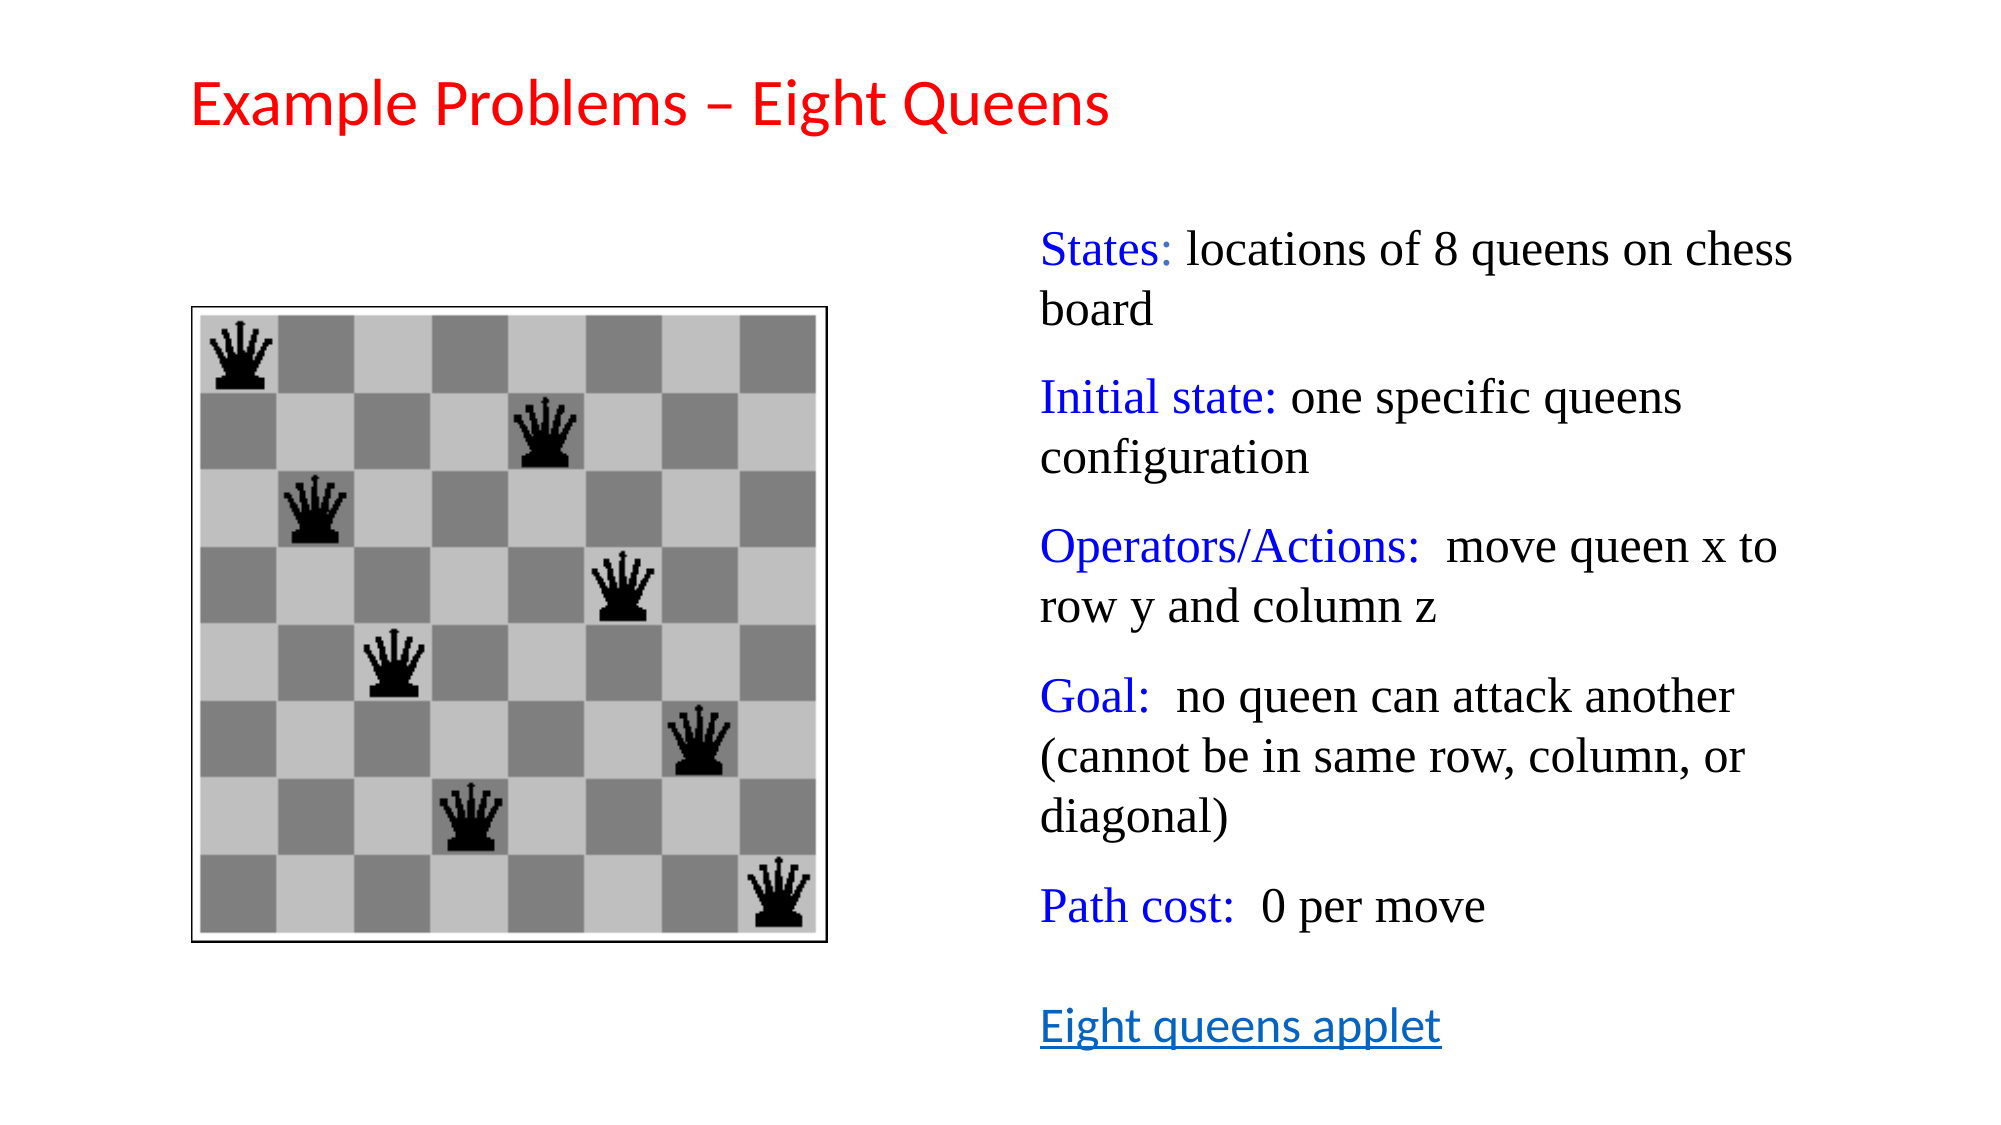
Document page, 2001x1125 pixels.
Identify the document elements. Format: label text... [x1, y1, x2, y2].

title Example Problems – Eight Queens [175, 0, 1328, 209]
picture [191, 306, 828, 943]
text_box States: locations of 8 queens on chess board Initial state: one specific queens configuration Operators/Actions: move queen x to row y and column z Goal: no queen can attack another (cannot be in same row, column, or diagonal) Path cost: 0 per move Eight queens applet [1024, 208, 1863, 1061]
